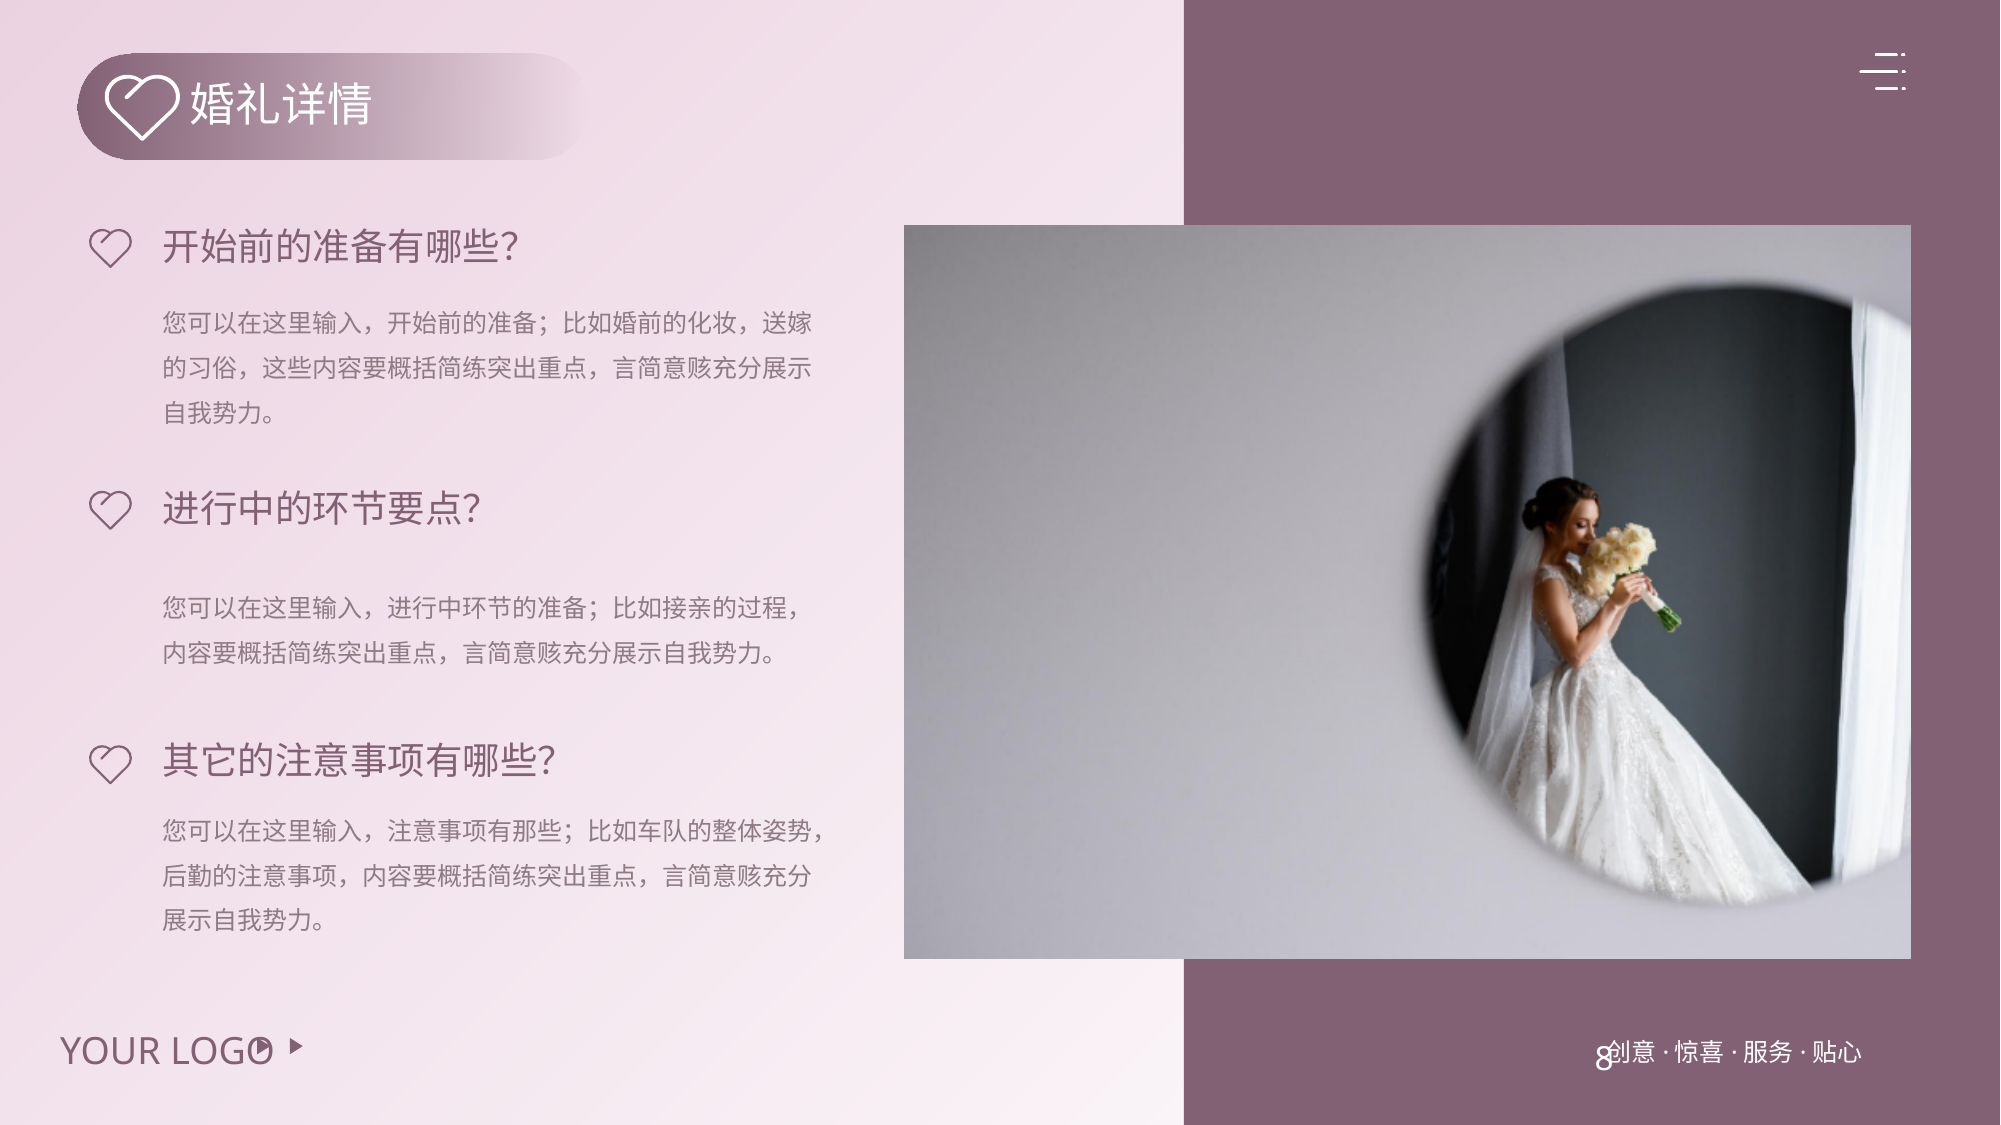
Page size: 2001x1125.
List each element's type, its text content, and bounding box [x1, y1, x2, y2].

picture [1859, 53, 1906, 90]
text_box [88, 202, 831, 940]
text_box 创意·惊喜·服务·贴心 [1591, 1029, 1878, 1120]
text_box [1183, 0, 2000, 1125]
text_box 8 [1178, 1029, 1591, 1090]
picture [903, 225, 1911, 959]
list 婚礼详情 [175, 74, 749, 189]
